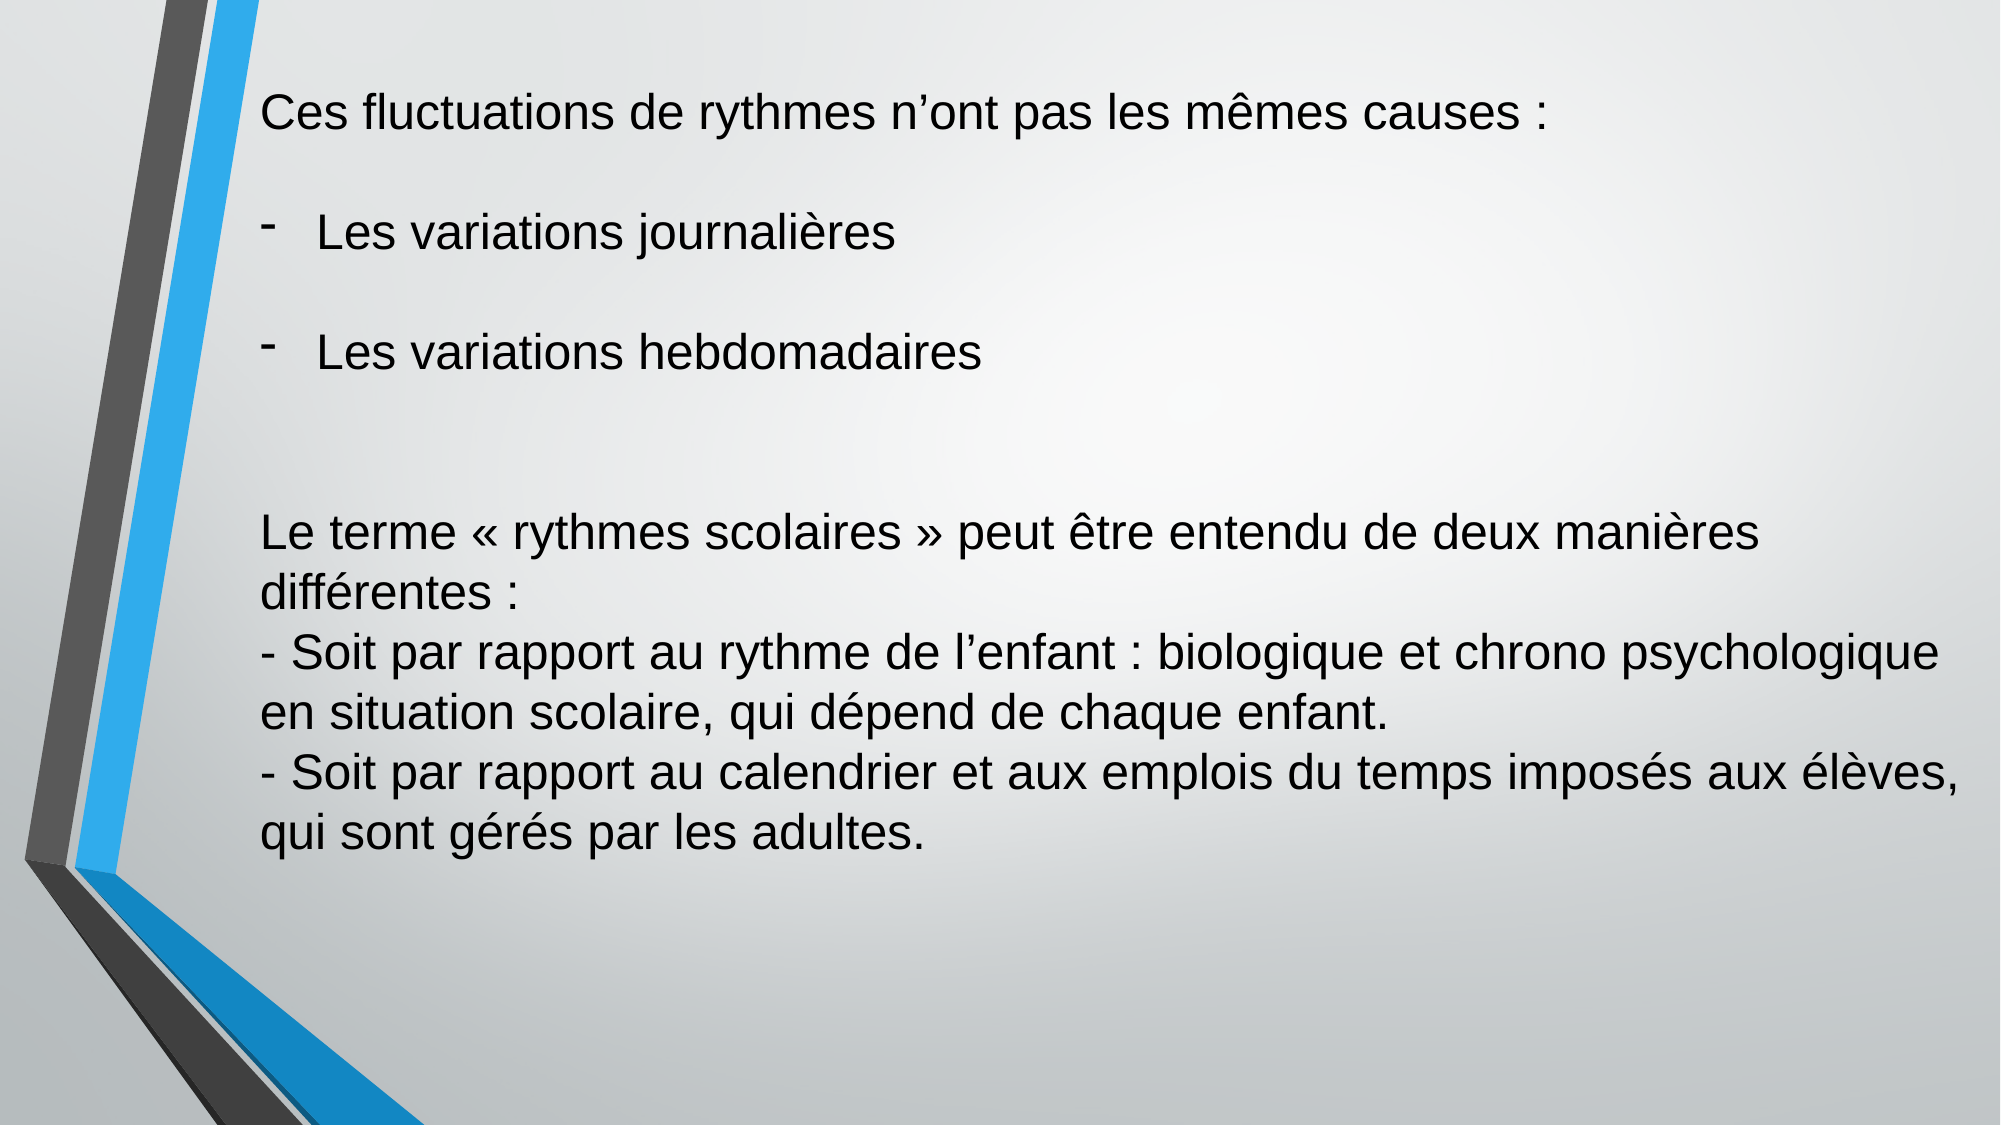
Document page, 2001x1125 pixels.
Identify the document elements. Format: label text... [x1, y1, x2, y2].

text_box Ces fluctuations de rythmes n’ont pas les mêmes causes : Les variations journalières Les variations hebdomadaires Le terme « rythmes scolaires » peut être entendu de deux manières différentes : - Soit par rapport au rythme de l’enfant : biologique et chrono psychologique en situation scolaire, qui dépend de chaque enfant. - Soit par rapport au calendrier et aux emplois du temps imposés aux élèves, qui sont gérés par les adultes. [245, 71, 2000, 867]
